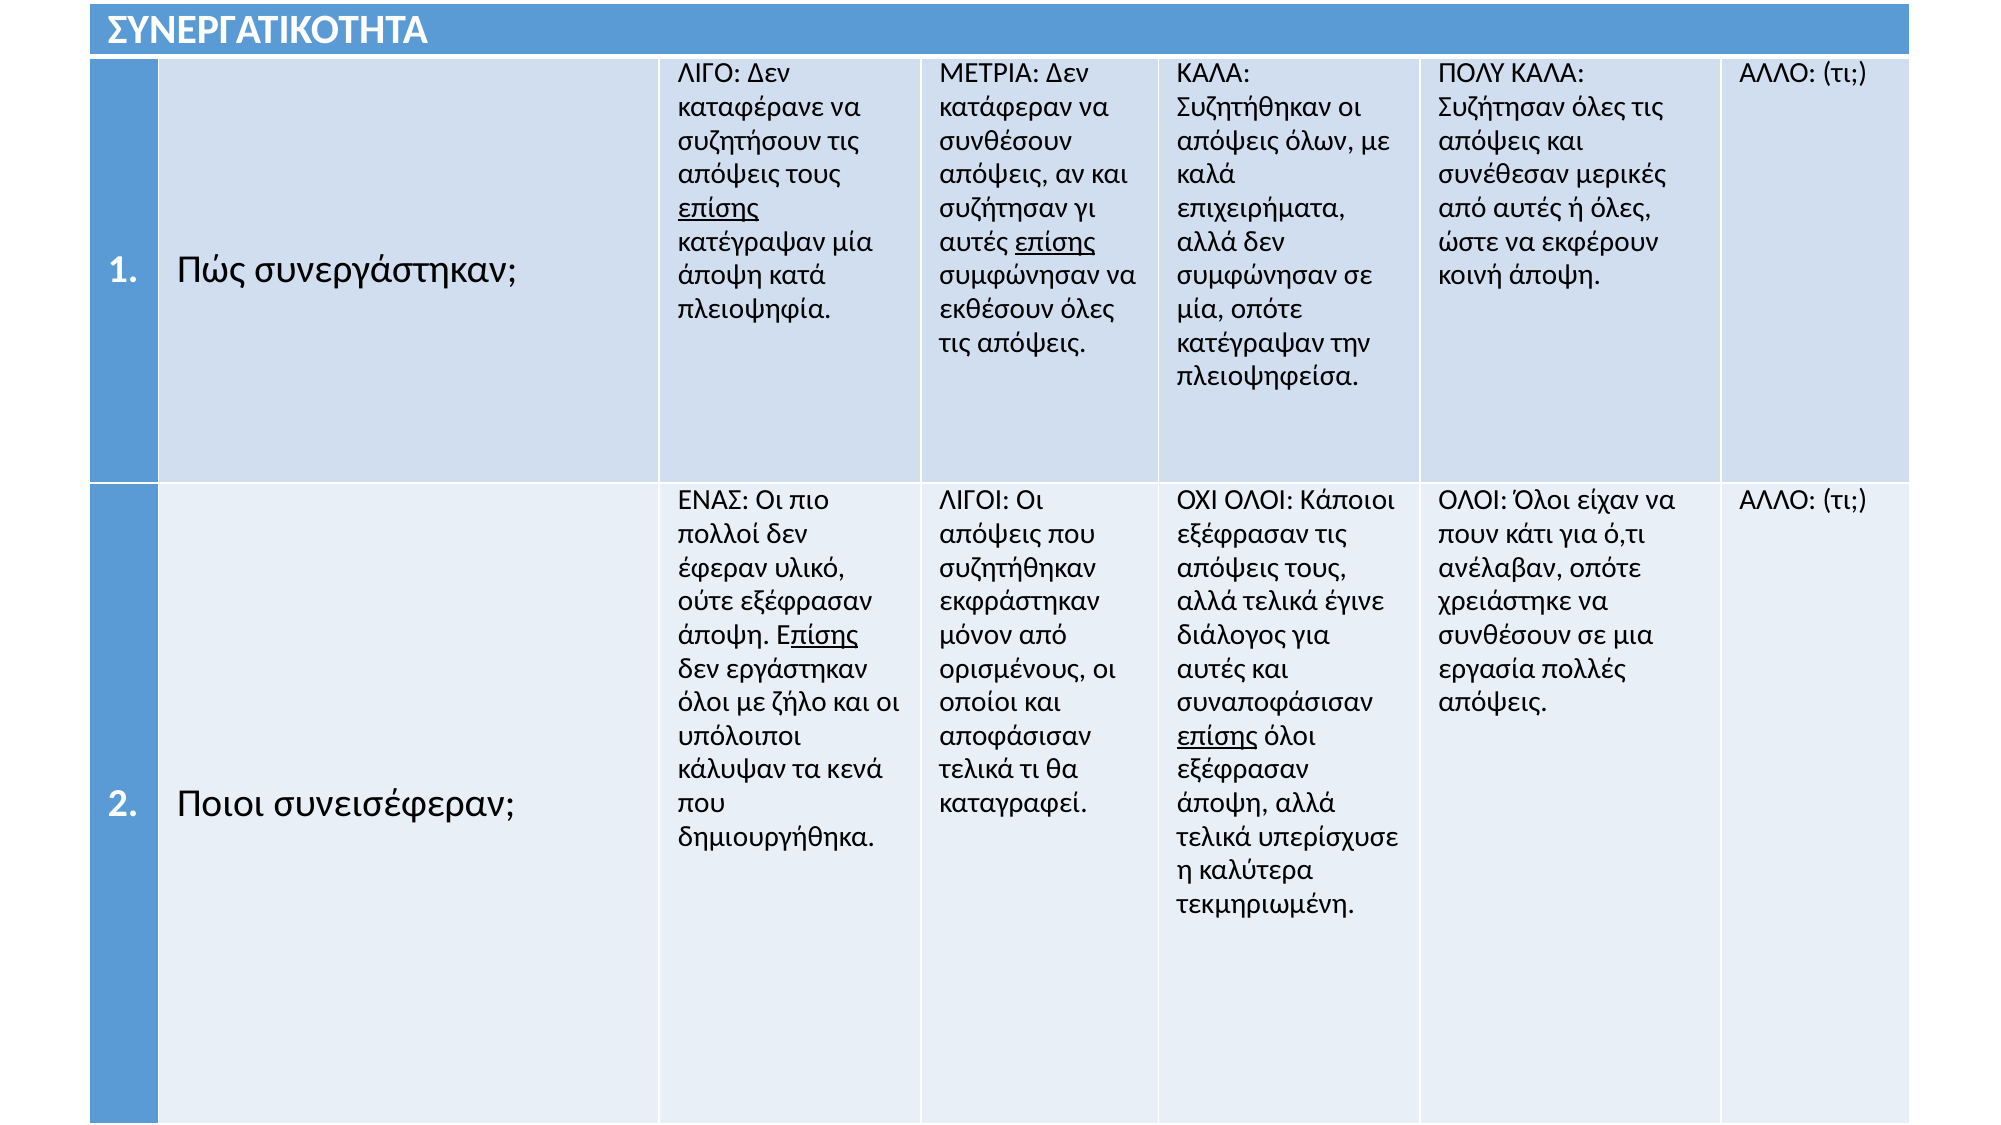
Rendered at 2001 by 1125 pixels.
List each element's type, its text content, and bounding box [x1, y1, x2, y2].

table_cell 1. [90, 59, 158, 482]
table_cell ΟΛΟΙ: Όλοι είχαν να πουν κάτι για ό,τι ανέλαβαν, οπότε χρειάστηκε να συνθέσουν σε μια εργασία πολλές απόψεις. [1421, 484, 1720, 1123]
table_cell ΠΟΛΥ ΚΑΛΑ: Συζήτησαν όλες τις απόψεις και συνέθεσαν μερικές από αυτές ή όλες, ώστε να εκφέρουν κοινή άποψη. [1421, 59, 1720, 482]
table_cell ΛΙΓΟΙ: Οι απόψεις που συζητήθηκαν εκφράστηκαν μόνον από ορισμένους, οι οποίοι και αποφάσισαν τελικά τι θα καταγραφεί. [922, 484, 1158, 1123]
table_cell Ποιοι συνεισέφεραν; [159, 484, 658, 1123]
table_header ΣΥΝΕΡΓΑΤΙΚΟΤΗΤΑ [90, 4, 1909, 54]
table_cell 2. [90, 484, 158, 1123]
table_cell ΜΕΤΡΙΑ: Δεν κατάφεραν να συνθέσουν απόψεις, αν και συζήτησαν γι αυτές επίσης συμφώνησαν να εκθέσουν όλες τις απόψεις. [922, 59, 1158, 482]
table_cell ΕΝΑΣ: Οι πιο πολλοί δεν έφεραν υλικό, ούτε εξέφρασαν άποψη. Επίσης δεν εργάστηκαν όλοι με ζήλο και οι υπόλοιποι κάλυψαν τα κενά που δημιουργήθηκα. [660, 484, 920, 1123]
table_cell ΟΧΙ ΟΛΟΙ: Κάποιοι εξέφρασαν τις απόψεις τους, αλλά τελικά έγινε διάλογος για αυτές και συναποφάσισαν επίσης όλοι εξέφρασαν άποψη, αλλά τελικά υπερίσχυσε η καλύτερα τεκμηριωμένη. [1159, 484, 1419, 1123]
table_cell ΑΛΛΟ: (τι;) [1722, 59, 1909, 482]
table_cell Πώς συνεργάστηκαν; [159, 59, 658, 482]
table_cell ΛΙΓΟ: Δεν καταφέρανε να συζητήσουν τις απόψεις τους επίσης κατέγραψαν μία άποψη κατά πλειοψηφία. [660, 59, 920, 482]
table_cell ΑΛΛΟ: (τι;) [1722, 484, 1909, 1123]
table_cell ΚΑΛΑ: Συζητήθηκαν οι απόψεις όλων, με καλά επιχειρήματα, αλλά δεν συμφώνησαν σε μία, οπότε κατέγραψαν την πλειοψηφείσα. [1159, 59, 1419, 482]
